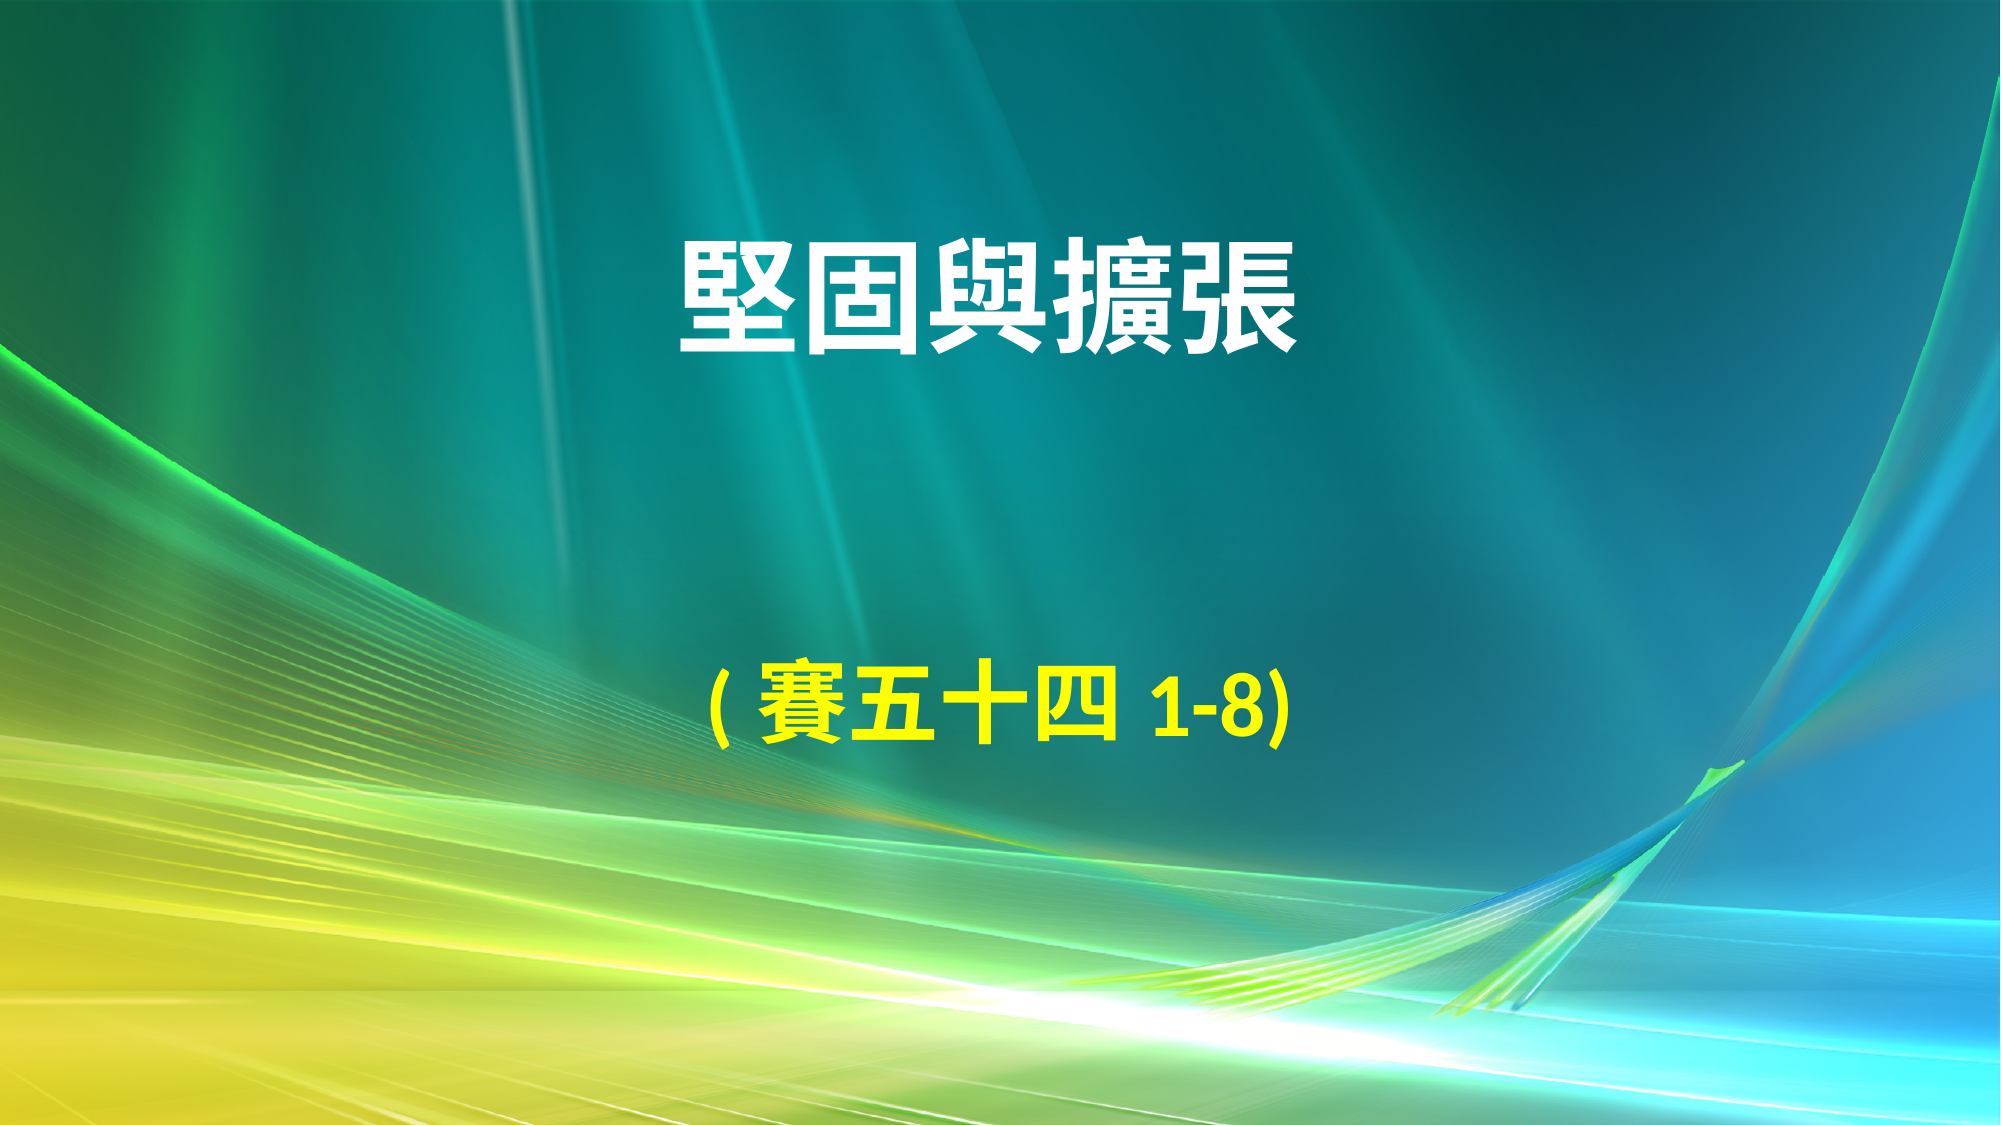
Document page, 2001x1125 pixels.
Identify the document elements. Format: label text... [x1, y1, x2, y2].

subtitle (賽五十四1-8) [300, 637, 1700, 925]
picture [0, 0, 2000, 1125]
title 堅固與擴張 [350, 172, 1626, 414]
